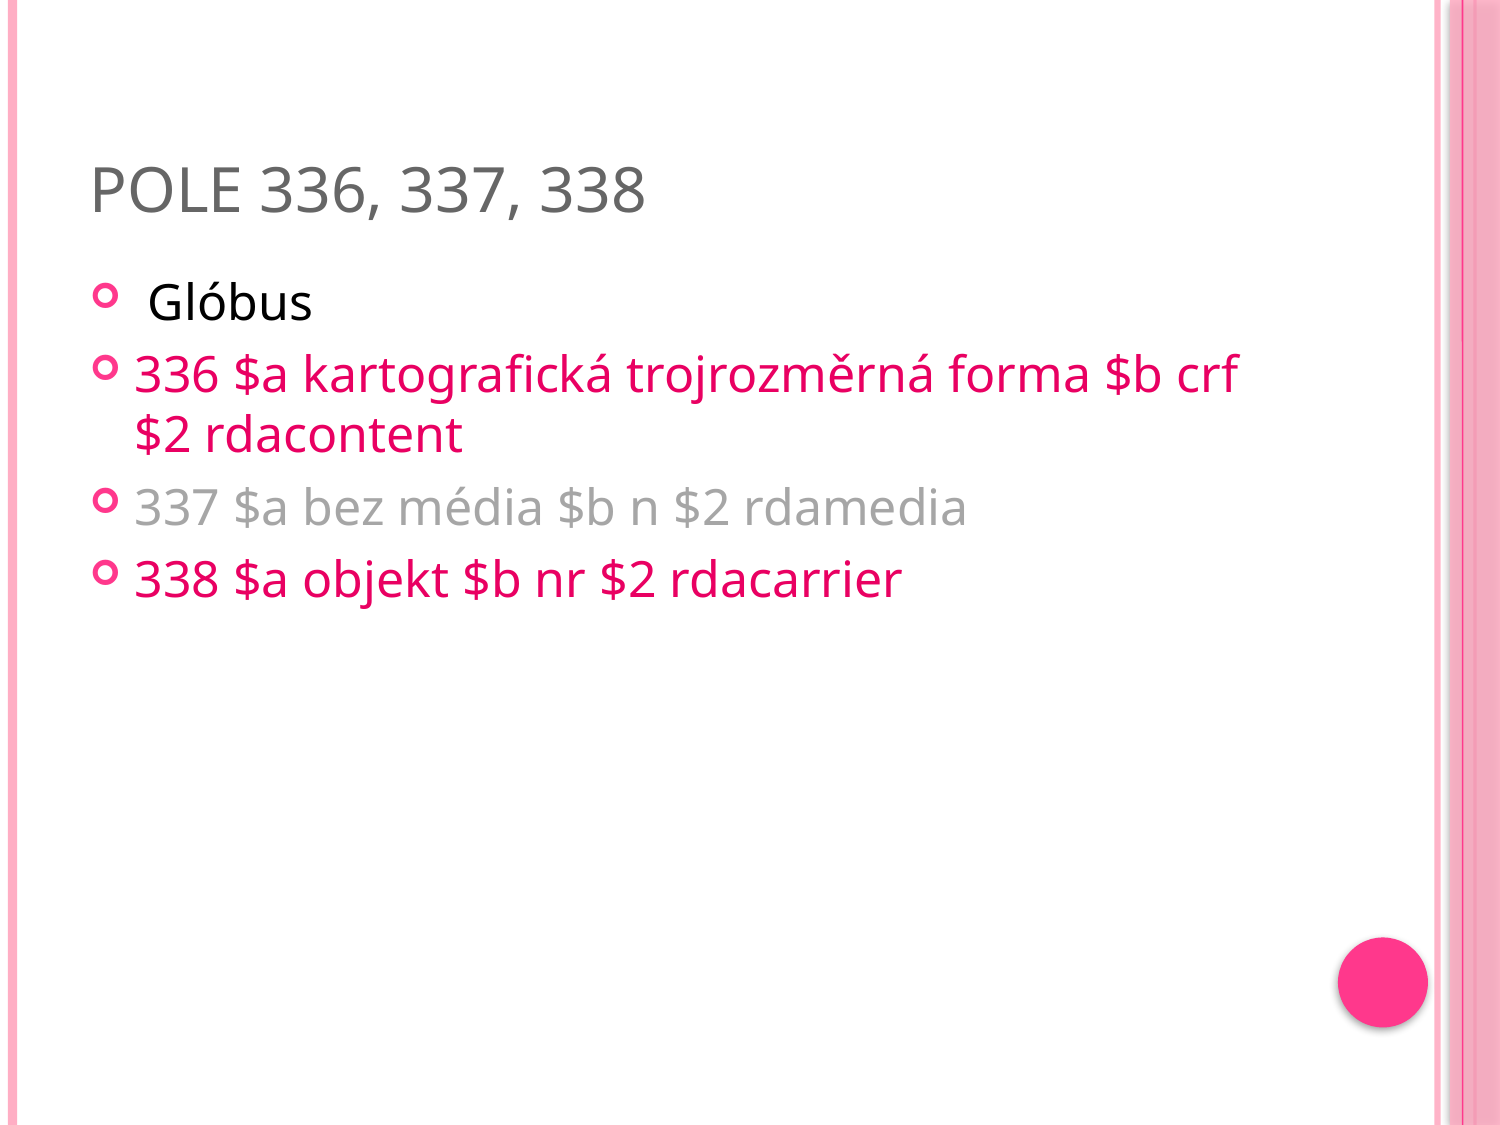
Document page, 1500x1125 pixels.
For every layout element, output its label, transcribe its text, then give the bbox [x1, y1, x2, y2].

title Pole 336, 337, 338 [75, 45, 1300, 233]
list Glóbus 336 $a kartografická trojrozměrná forma $b crf $2 rdacontent 337 $a bez média $b n $2 rdamedia 338 $a objekt $b nr $2 rdacarrier [75, 262, 1300, 1062]
